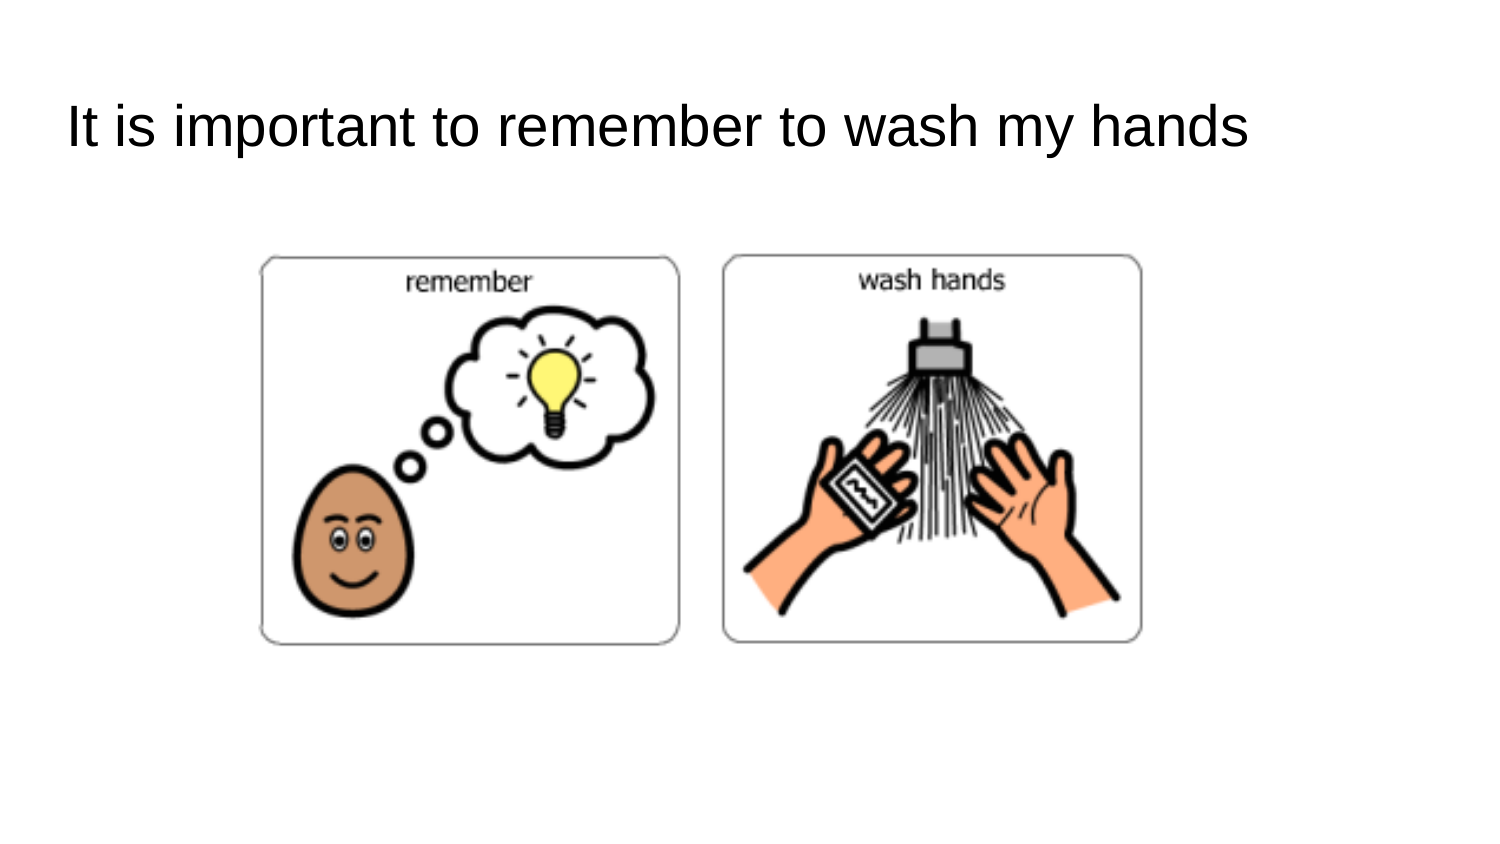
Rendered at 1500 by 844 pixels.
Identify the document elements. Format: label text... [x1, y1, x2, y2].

picture [704, 243, 1162, 658]
picture [256, 243, 688, 658]
title It is important to remember to wash my hands [51, 72, 1449, 167]
